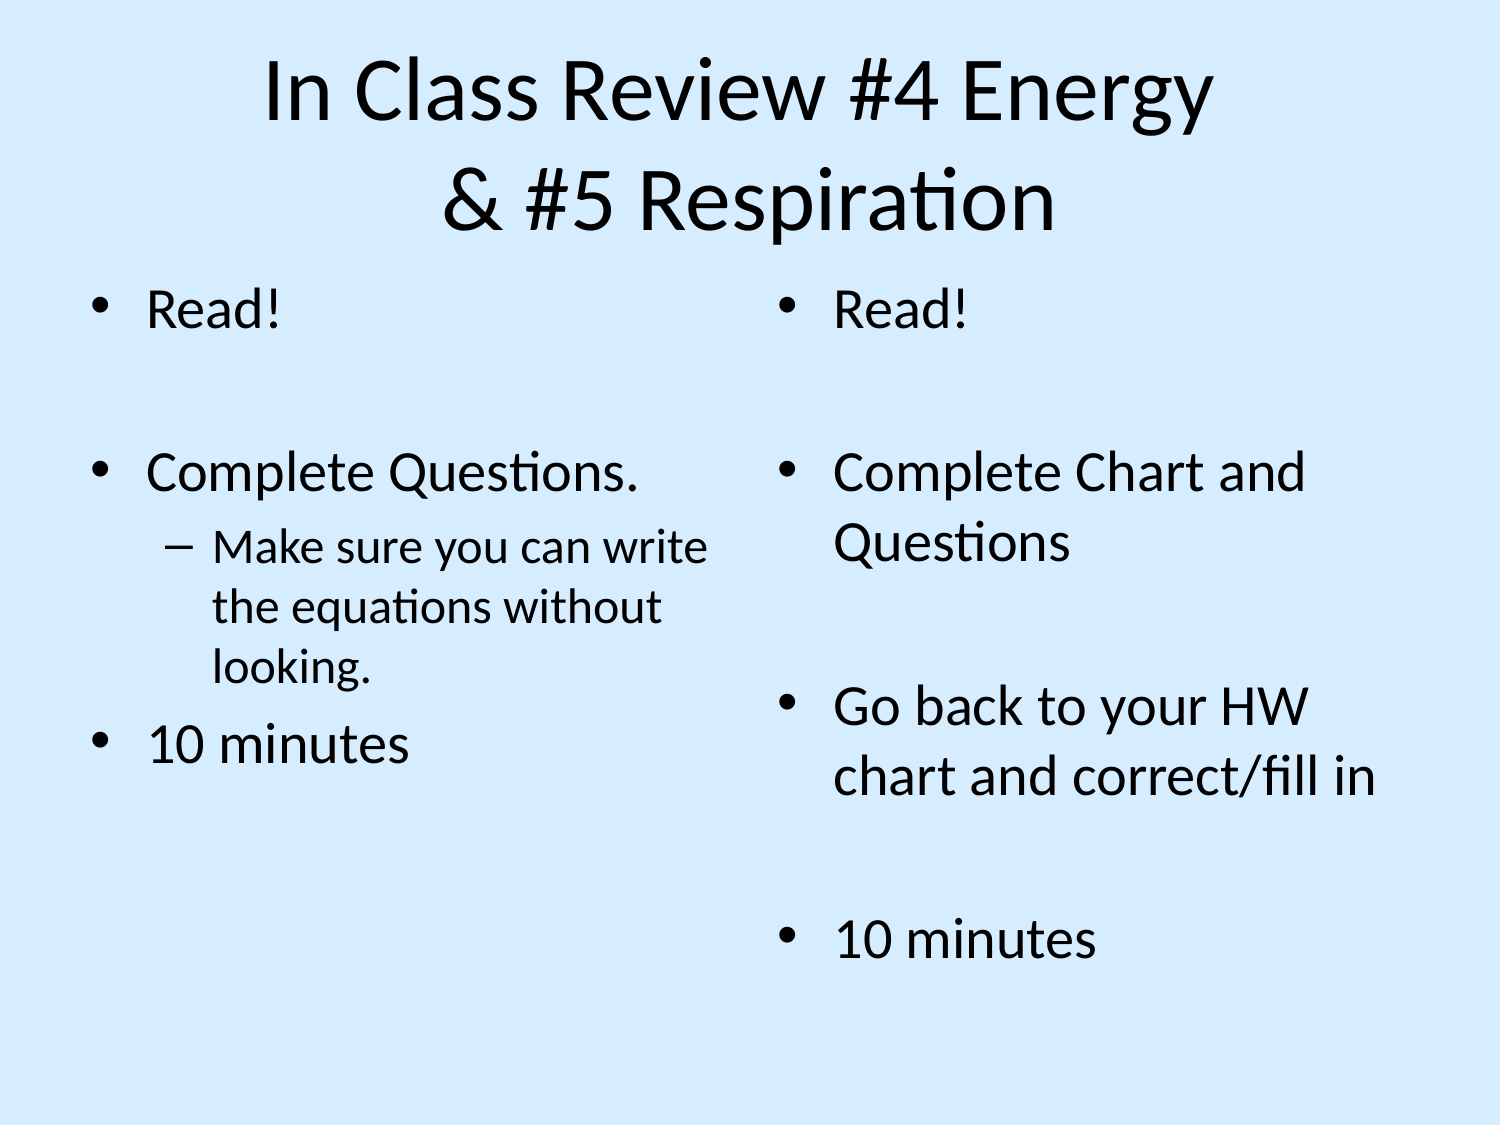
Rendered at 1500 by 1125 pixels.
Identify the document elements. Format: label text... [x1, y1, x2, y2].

list Read! Complete Questions. Make sure you can write the equations without looking. 10 minutes [75, 262, 738, 1005]
list Read! Complete Chart and Questions Go back to your HW chart and correct/fill in 10 minutes [762, 262, 1425, 1005]
title In Class Review #4 Energy & #5 Respiration [75, 45, 1425, 233]
